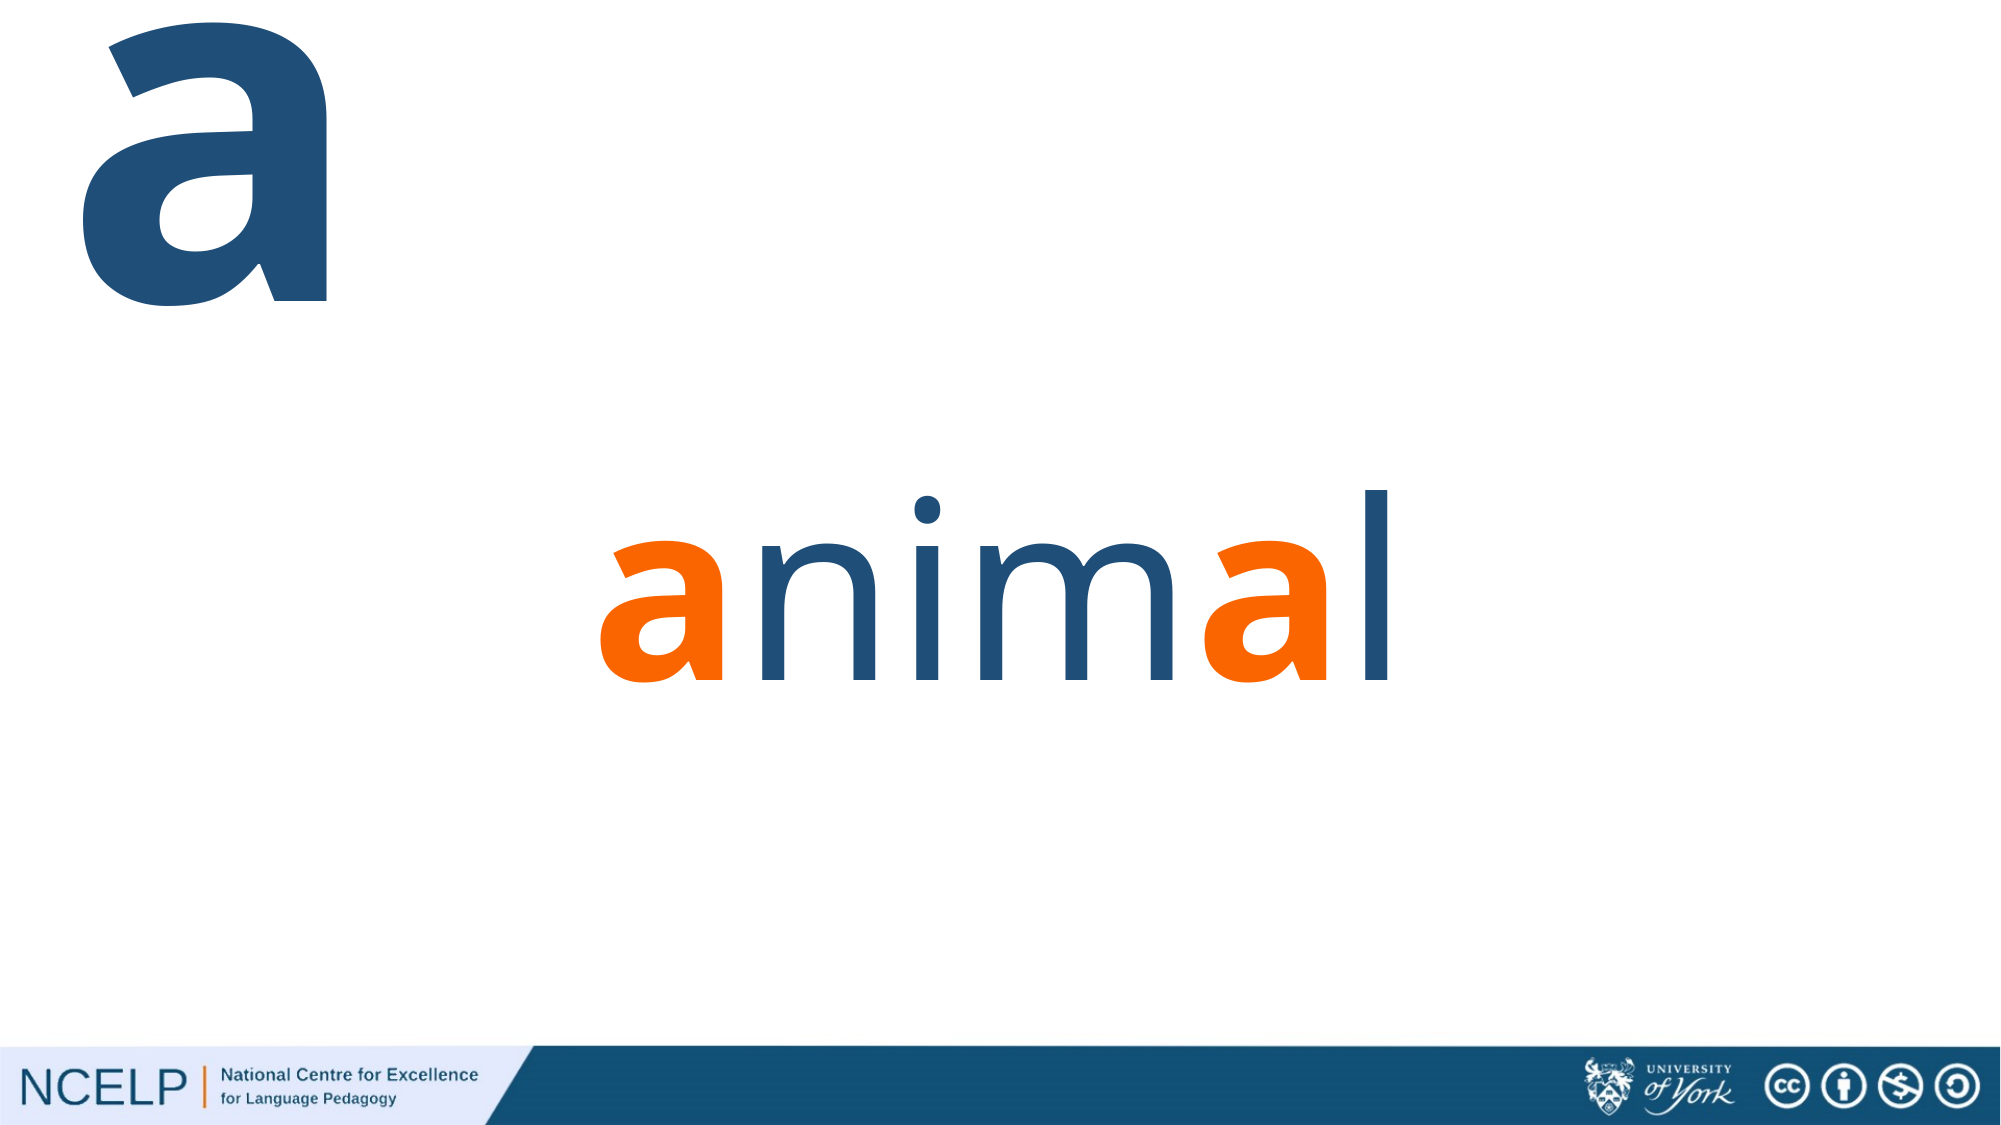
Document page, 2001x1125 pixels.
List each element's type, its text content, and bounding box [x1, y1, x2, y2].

picture [0, 0, 2001, 1125]
title a [47, 30, 441, 248]
text_box animal [326, 422, 1674, 738]
